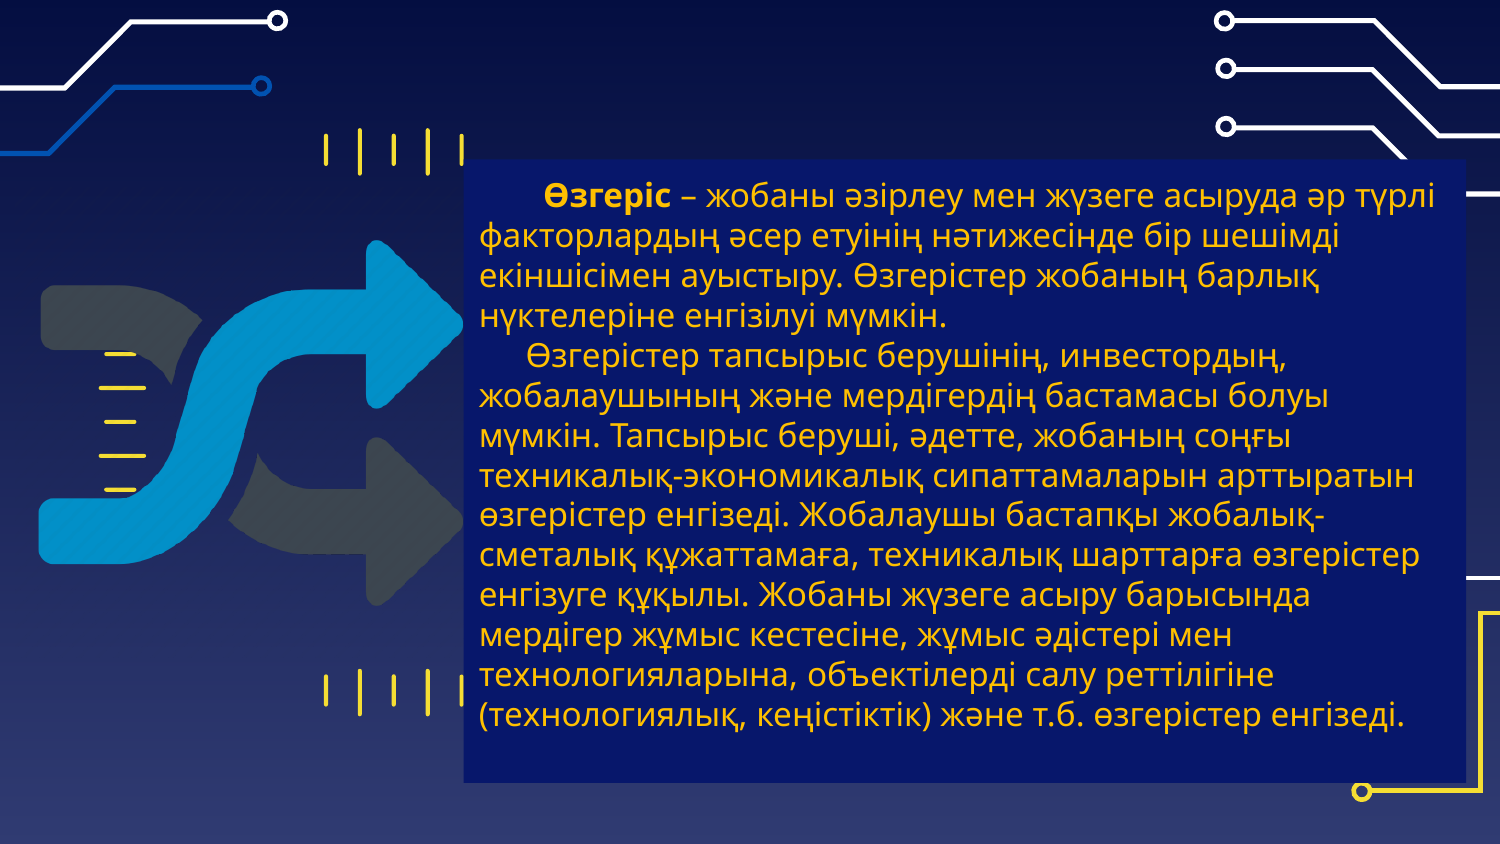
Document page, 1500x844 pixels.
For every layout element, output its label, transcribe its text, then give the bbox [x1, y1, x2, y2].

picture [14, 186, 486, 658]
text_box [369, 667, 418, 763]
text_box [369, 81, 418, 185]
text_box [641, 351, 690, 492]
text_box Өзгеріс – жобаны әзірлеу мен жүзеге асыруда әр түрлі факторлардың әсер етуінің нәтижесінде бір шешімді екіншісімен ауыстыру. Өзгерістер жобаның барлық нүктелеріне енгізілуі мүмкін. Өзгерістер тапсырыс берушінің, инвестордың, жобалаушының және мердігердің бастамасы болуы мүмкін. Тапсырыс беруші, әдетте, жобаның соңғы техникалық-экономикалық сипаттамаларын арттыратын өзгерістер енгізеді. Жобалаушы бастапқы жобалық-сметалық құжаттамаға, техникалық шарттарға өзгерістер енгізуге құқылы. Жобаны жүзеге асыру барысында мердігер жұмыс кестесіне, жұмыс әдістері мен технологияларына, объектілерді салу реттілігіне (технологиялық, кеңістіктік) және т.б. өзгерістер енгізеді. [463, 159, 1467, 783]
